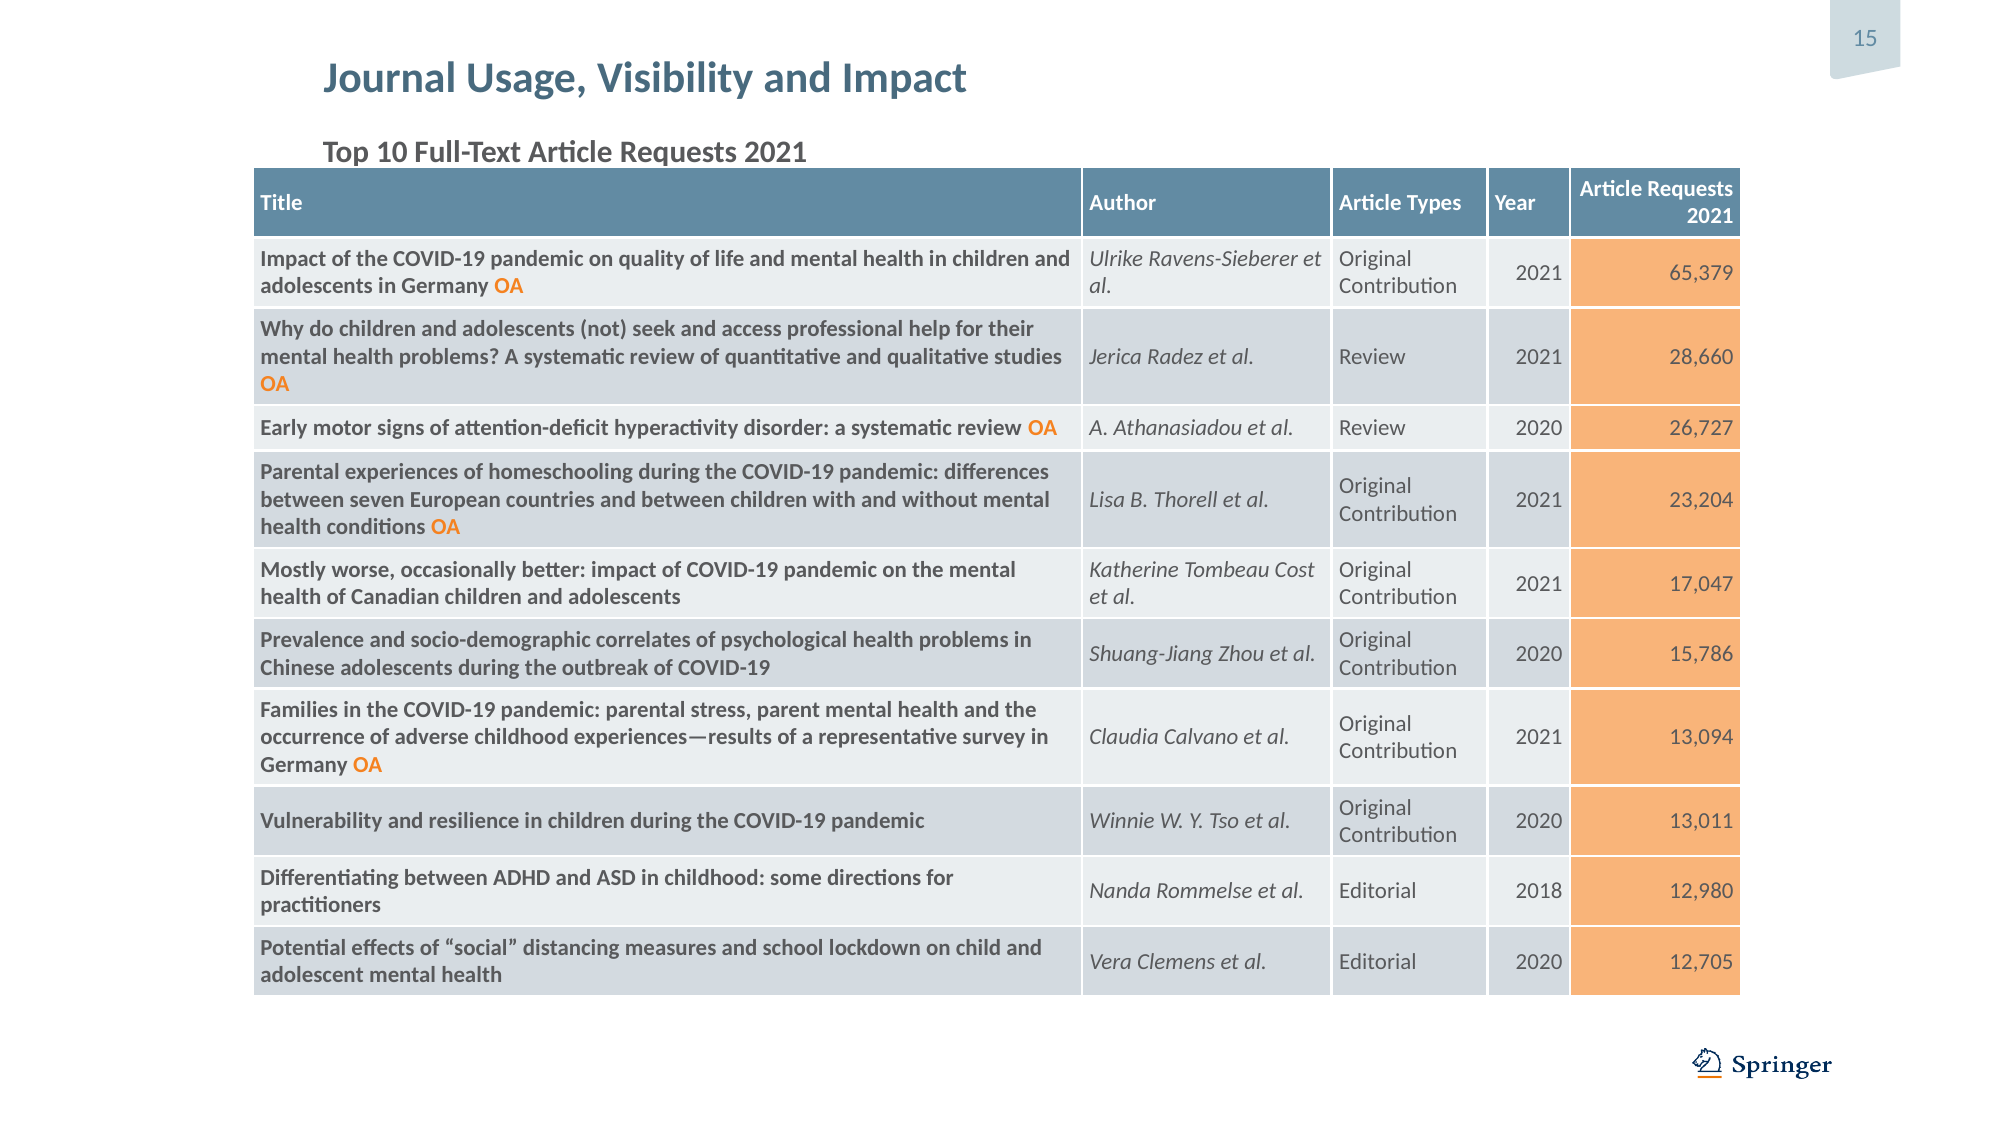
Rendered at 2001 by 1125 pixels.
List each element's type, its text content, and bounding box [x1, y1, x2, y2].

table_cell Original Contribution [1333, 239, 1486, 306]
table_cell Review [1333, 406, 1486, 449]
table_cell Why do children and adolescents (not) seek and access professional help for their mental health problems? A systematic review of quantitative and qualitative studies OA [254, 309, 1081, 404]
table_cell Original Contribution [1333, 619, 1486, 687]
table_cell 2020 [1489, 787, 1569, 855]
table_cell 2021 [1489, 239, 1569, 306]
table_cell 15,786 [1571, 619, 1740, 687]
table_header Article Requests 2021 [1571, 168, 1740, 236]
table_cell 2020 [1489, 927, 1569, 995]
table_cell Editorial [1333, 927, 1486, 995]
table_cell Ulrike Ravens-Sieberer et al. [1083, 239, 1330, 306]
table_cell Families in the COVID-19 pandemic: parental stress, parent mental health and the occurrence of adverse childhood experiences—results of a representative survey in Germany OA [254, 690, 1081, 784]
table_cell Original Contribution [1333, 787, 1486, 855]
table_header Year [1489, 168, 1569, 236]
table_cell 23,204 [1571, 452, 1740, 547]
table_cell Impact of the COVID-19 pandemic on quality of life and mental health in children and adolescents in Germany OA [254, 239, 1081, 306]
table_cell Parental experiences of homeschooling during the COVID-19 pandemic: differences between seven European countries and between children with and without mental health conditions OA [254, 452, 1081, 547]
table_cell Original Contribution [1333, 549, 1486, 617]
table_cell Lisa B. Thorell et al. [1083, 452, 1330, 547]
table_cell 26,727 [1571, 406, 1740, 449]
picture [1692, 1048, 1832, 1079]
table_header Author [1083, 168, 1330, 236]
table_cell Differentiating between ADHD and ASD in childhood: some directions for practitioners [254, 857, 1081, 925]
table_cell 2020 [1489, 406, 1569, 449]
text_box Top 10 Full-Text Article Requests 2021 [322, 131, 1675, 166]
table_cell Potential effects of “social” distancing measures and school lockdown on child and adolescent mental health [254, 927, 1081, 995]
table_cell 28,660 [1571, 309, 1740, 404]
table_cell Original Contribution [1333, 452, 1486, 547]
table_cell Vulnerability and resilience in children during the COVID-19 pandemic [254, 787, 1081, 855]
table_cell 13,011 [1571, 787, 1740, 855]
table_cell 2020 [1489, 619, 1569, 687]
text_box Journal Usage, Visibility and Impact [323, 48, 1676, 110]
table_cell 2021 [1489, 690, 1569, 784]
table_cell Katherine Tombeau Cost et al. [1083, 549, 1330, 617]
table_header Article Types [1333, 168, 1486, 236]
table_cell 2021 [1489, 549, 1569, 617]
table_cell Vera Clemens et al. [1083, 927, 1330, 995]
table_cell Editorial [1333, 857, 1486, 925]
table_cell Jerica Radez et al. [1083, 309, 1330, 404]
table_header Title [254, 168, 1081, 236]
table_cell Original Contribution [1333, 690, 1486, 784]
table_cell 13,094 [1571, 690, 1740, 784]
table_cell Nanda Rommelse et al. [1083, 857, 1330, 925]
table_cell A. Athanasiadou et al. [1083, 406, 1330, 449]
table_cell 12,705 [1571, 927, 1740, 995]
table_cell Shuang-Jiang Zhou et al. [1083, 619, 1330, 687]
table_cell Claudia Calvano et al. [1083, 690, 1330, 784]
table_cell 2018 [1489, 857, 1569, 925]
table_cell Review [1333, 309, 1486, 404]
table_cell Winnie W. Y. Tso et al. [1083, 787, 1330, 855]
table_cell Prevalence and socio-demographic correlates of psychological health problems in Chinese adolescents during the outbreak of COVID-19 [254, 619, 1081, 687]
table_cell 17,047 [1571, 549, 1740, 617]
table_cell Mostly worse, occasionally better: impact of COVID-19 pandemic on the mental health of Canadian children and adolescents [254, 549, 1081, 617]
table_cell 12,980 [1571, 857, 1740, 925]
table_cell 65,379 [1571, 239, 1740, 306]
table_cell Early motor signs of attention-deficit hyperactivity disorder: a systematic review OA [254, 406, 1081, 449]
table_cell 2021 [1489, 309, 1569, 404]
table_cell 2021 [1489, 452, 1569, 547]
